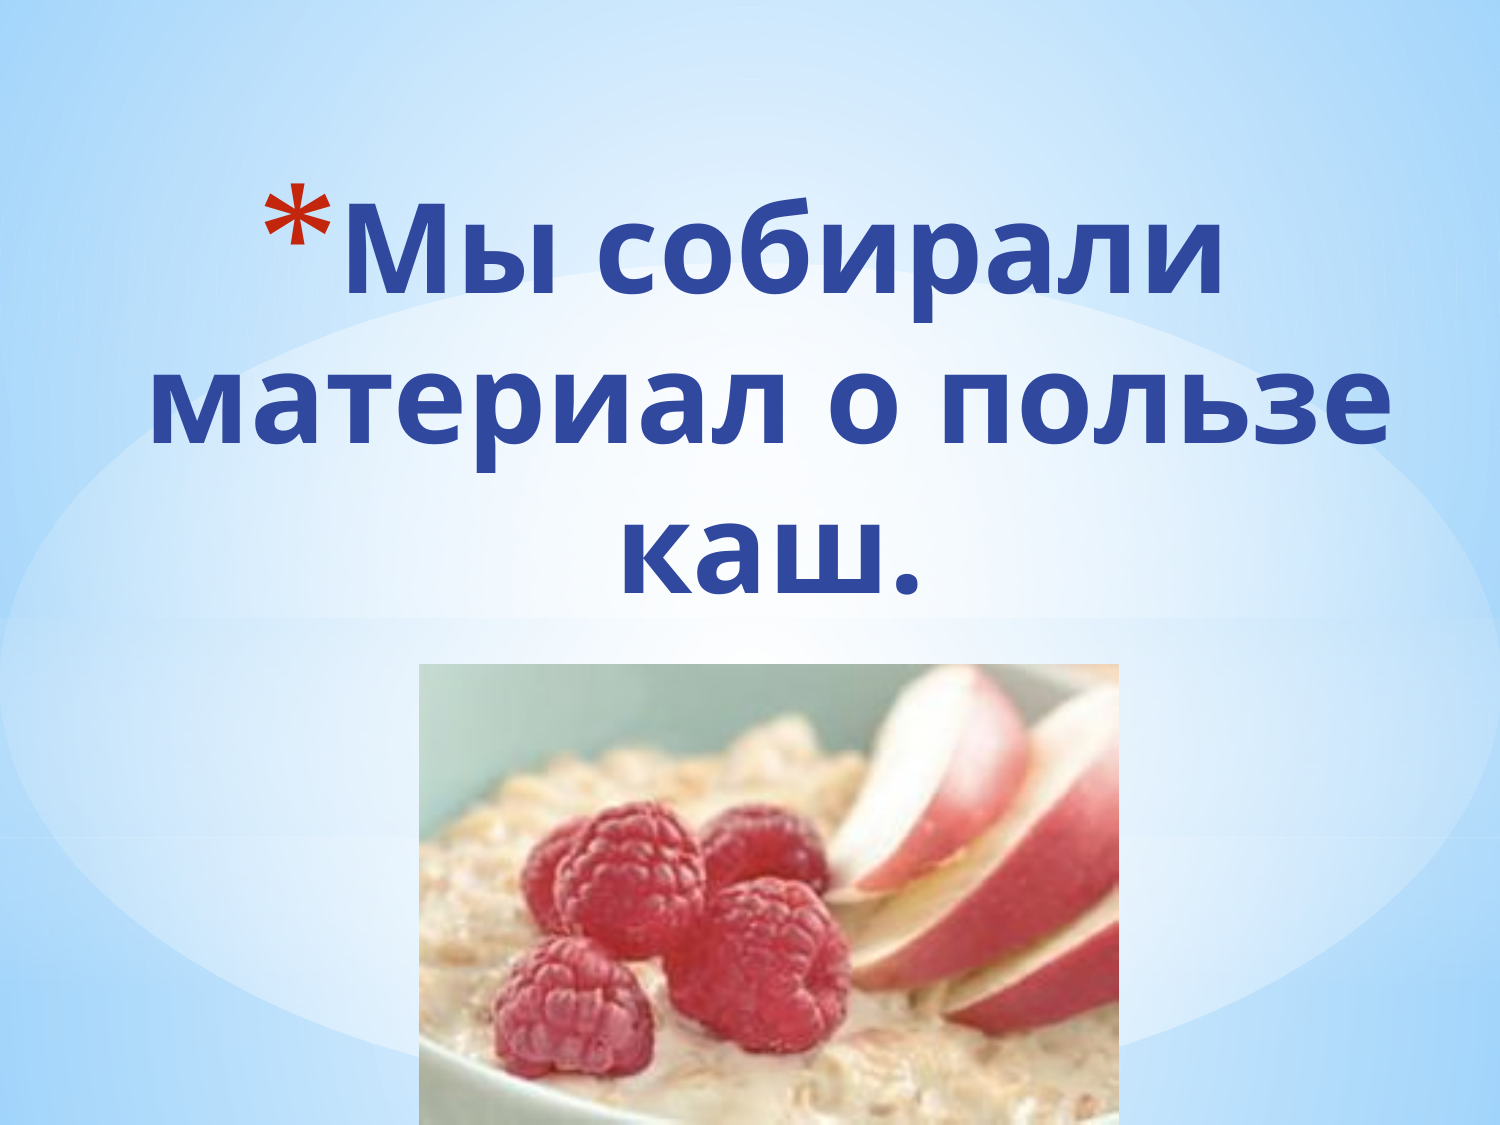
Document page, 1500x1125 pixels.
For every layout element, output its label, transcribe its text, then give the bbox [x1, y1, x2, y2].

picture [418, 664, 1119, 1125]
title Мы собирали материал о пользе каш. [76, 160, 1412, 349]
